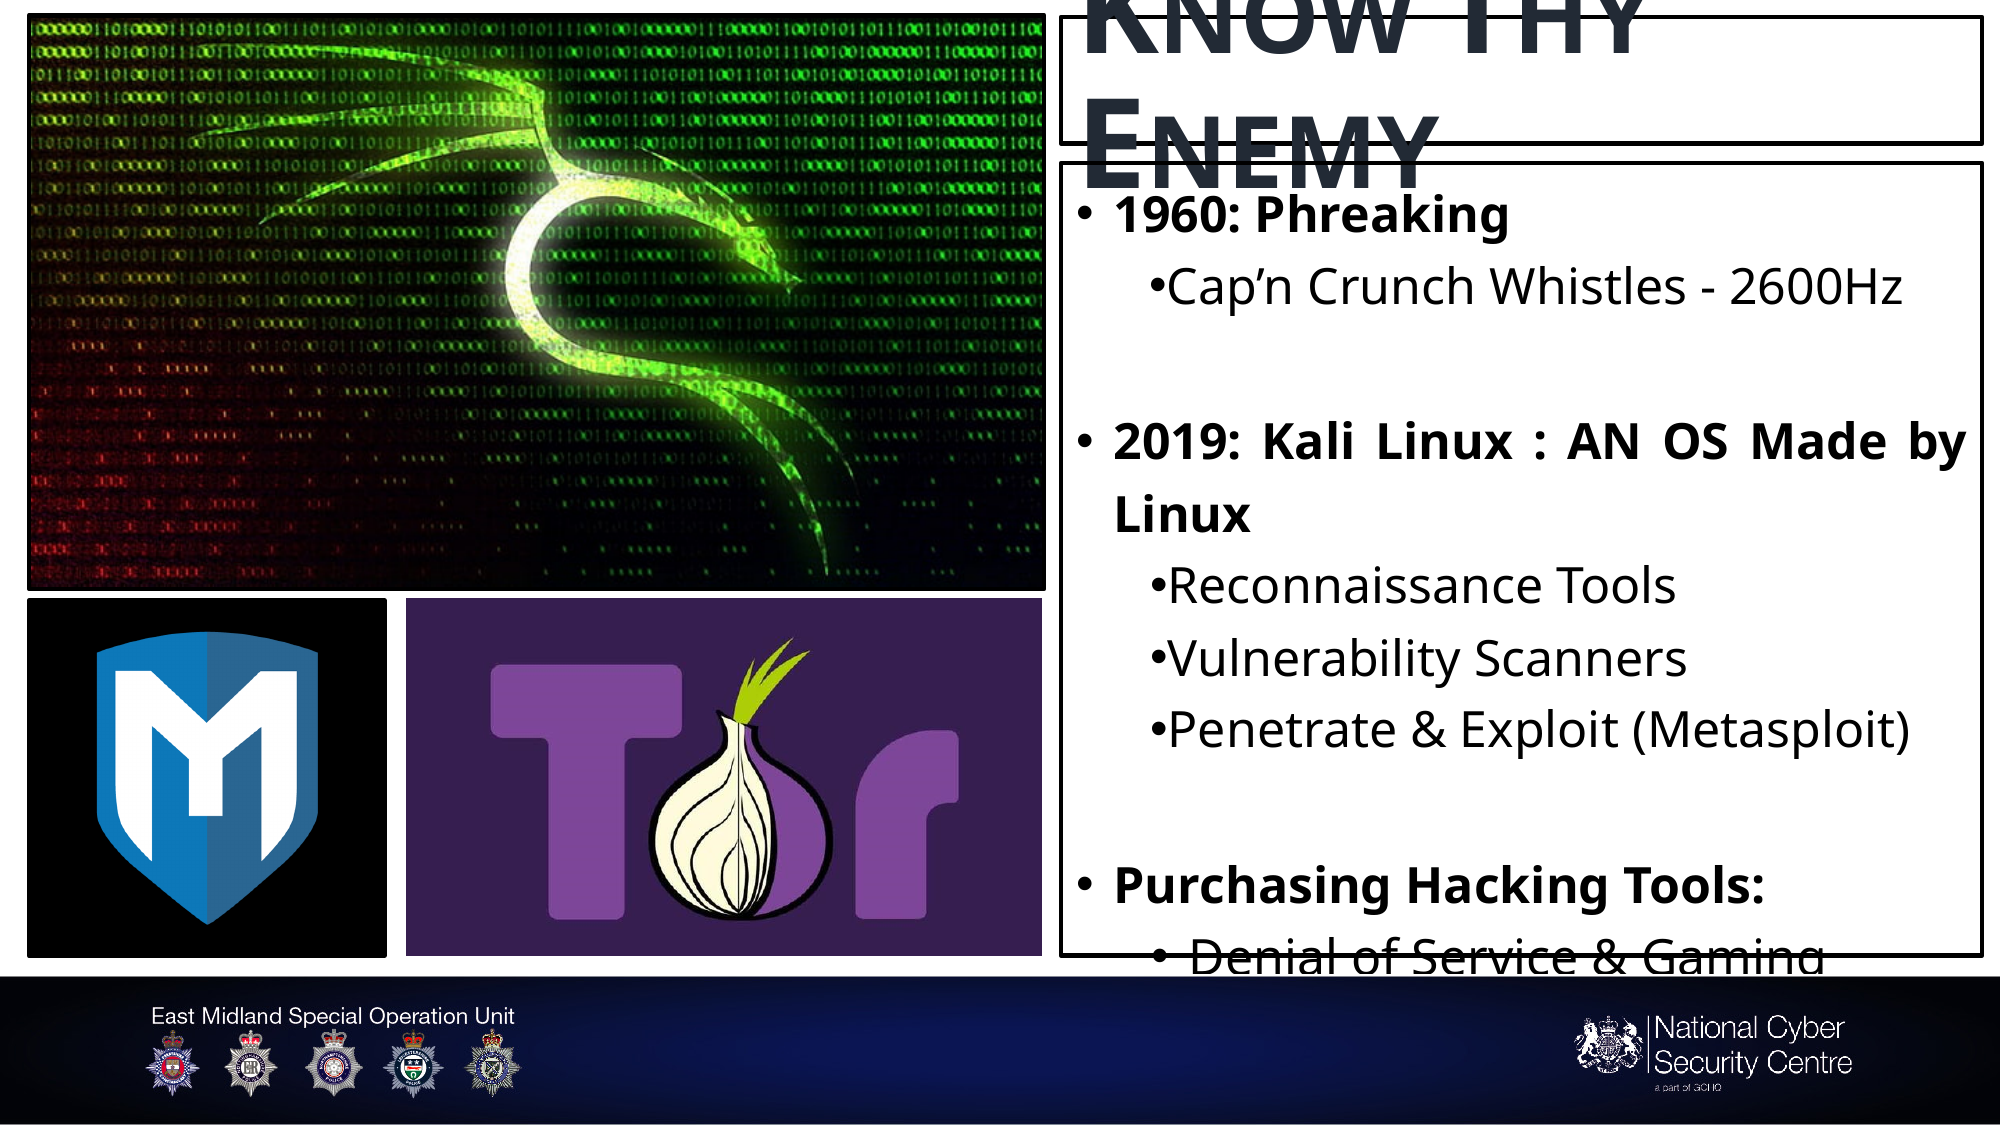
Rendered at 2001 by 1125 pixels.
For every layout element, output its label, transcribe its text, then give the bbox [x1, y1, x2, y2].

list 1960: Phreaking Cap’n Crunch Whistles - 2600Hz 2019: Kali Linux : AN OS Made by Linux Reconnaissance Tools Vulnerability Scanners Penetrate & Exploit (Metasploit) Purchasing Hacking Tools: Denial of Service & Gaming [1060, 163, 1983, 956]
picture [31, 17, 1042, 587]
picture [0, 974, 2000, 1125]
title KNOW THY ENEMY [1060, 17, 1983, 144]
picture [406, 598, 1042, 956]
picture [31, 602, 383, 954]
